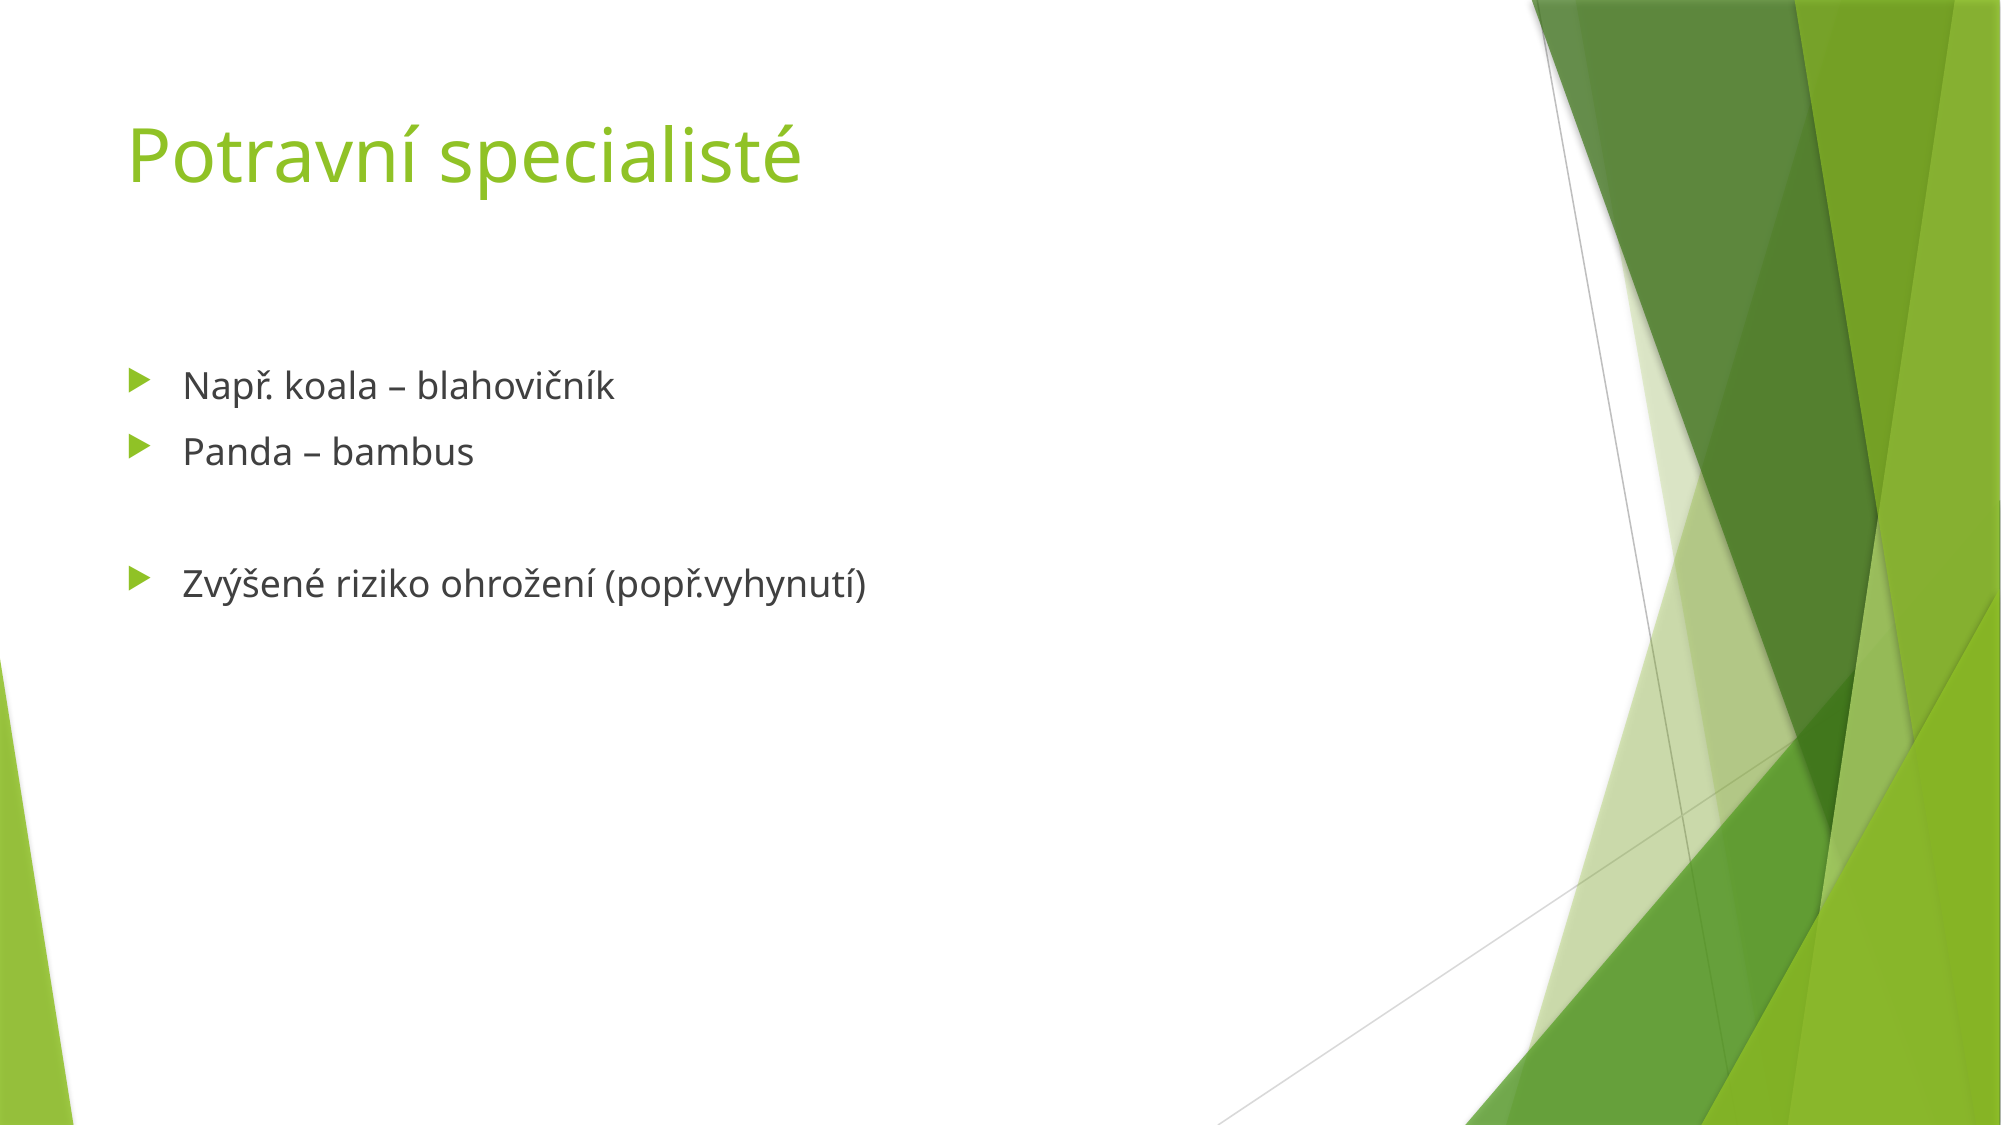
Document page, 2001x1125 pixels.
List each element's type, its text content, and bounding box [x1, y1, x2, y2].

title Potravní specialisté [111, 99, 1522, 317]
list Např. koala – blahovičník Panda – bambus Zvýšené riziko ohrožení (popř.vyhynutí) [111, 354, 1522, 992]
